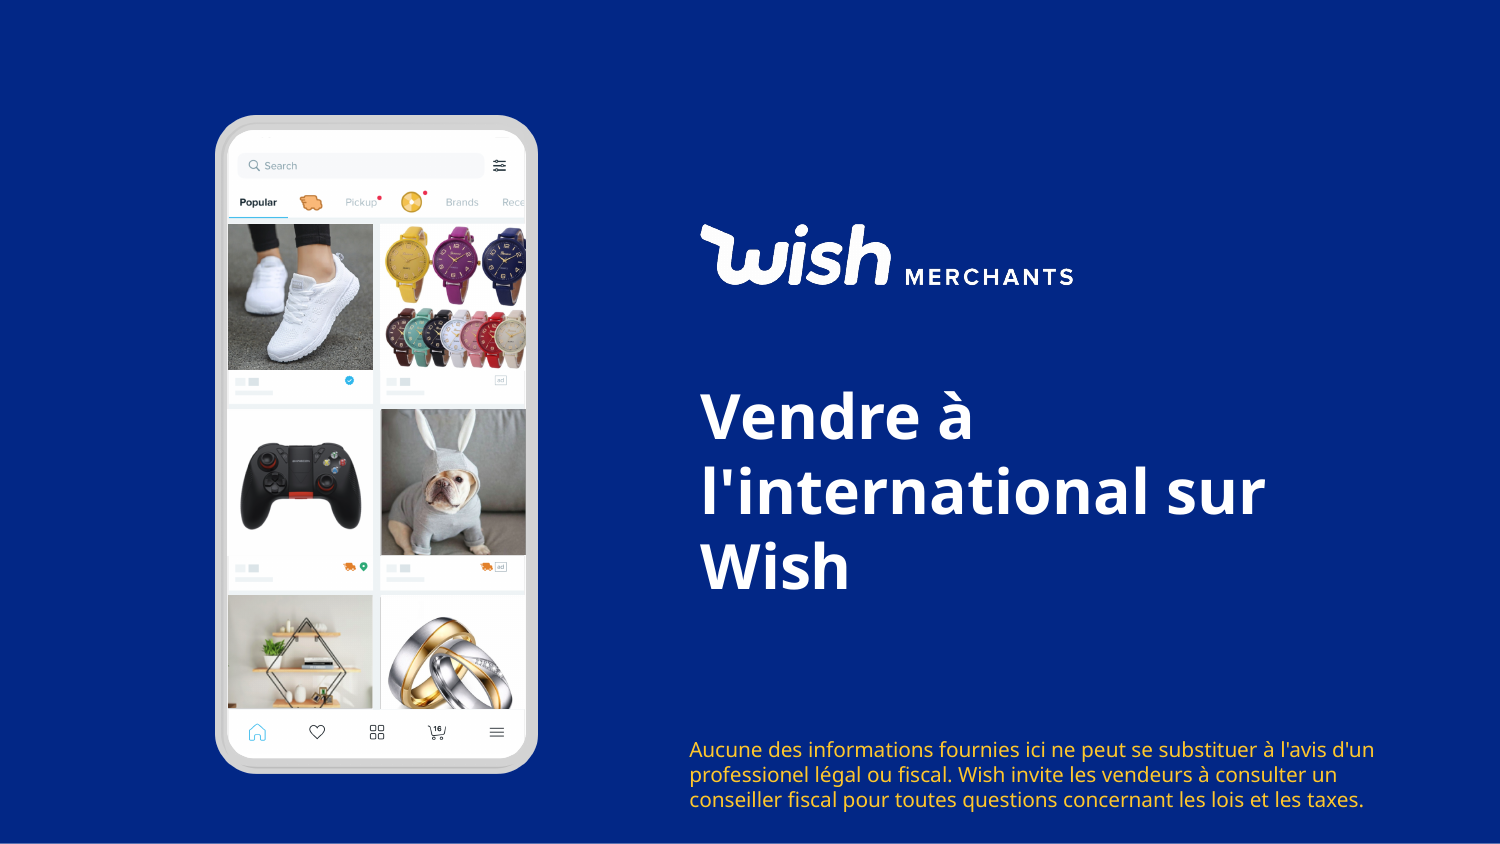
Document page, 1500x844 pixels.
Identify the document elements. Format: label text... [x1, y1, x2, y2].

picture [215, 115, 538, 774]
title Vendre à l'international sur Wish [700, 362, 1398, 618]
subtitle Aucune des informations fournies ici ne peut se substituer à l'avis d'un professionel légal ou fiscal. Wish invite les vendeurs à consulter un conseiller fiscal pour toutes questions concernant les lois et les taxes. [689, 684, 1440, 838]
picture [700, 224, 1074, 290]
